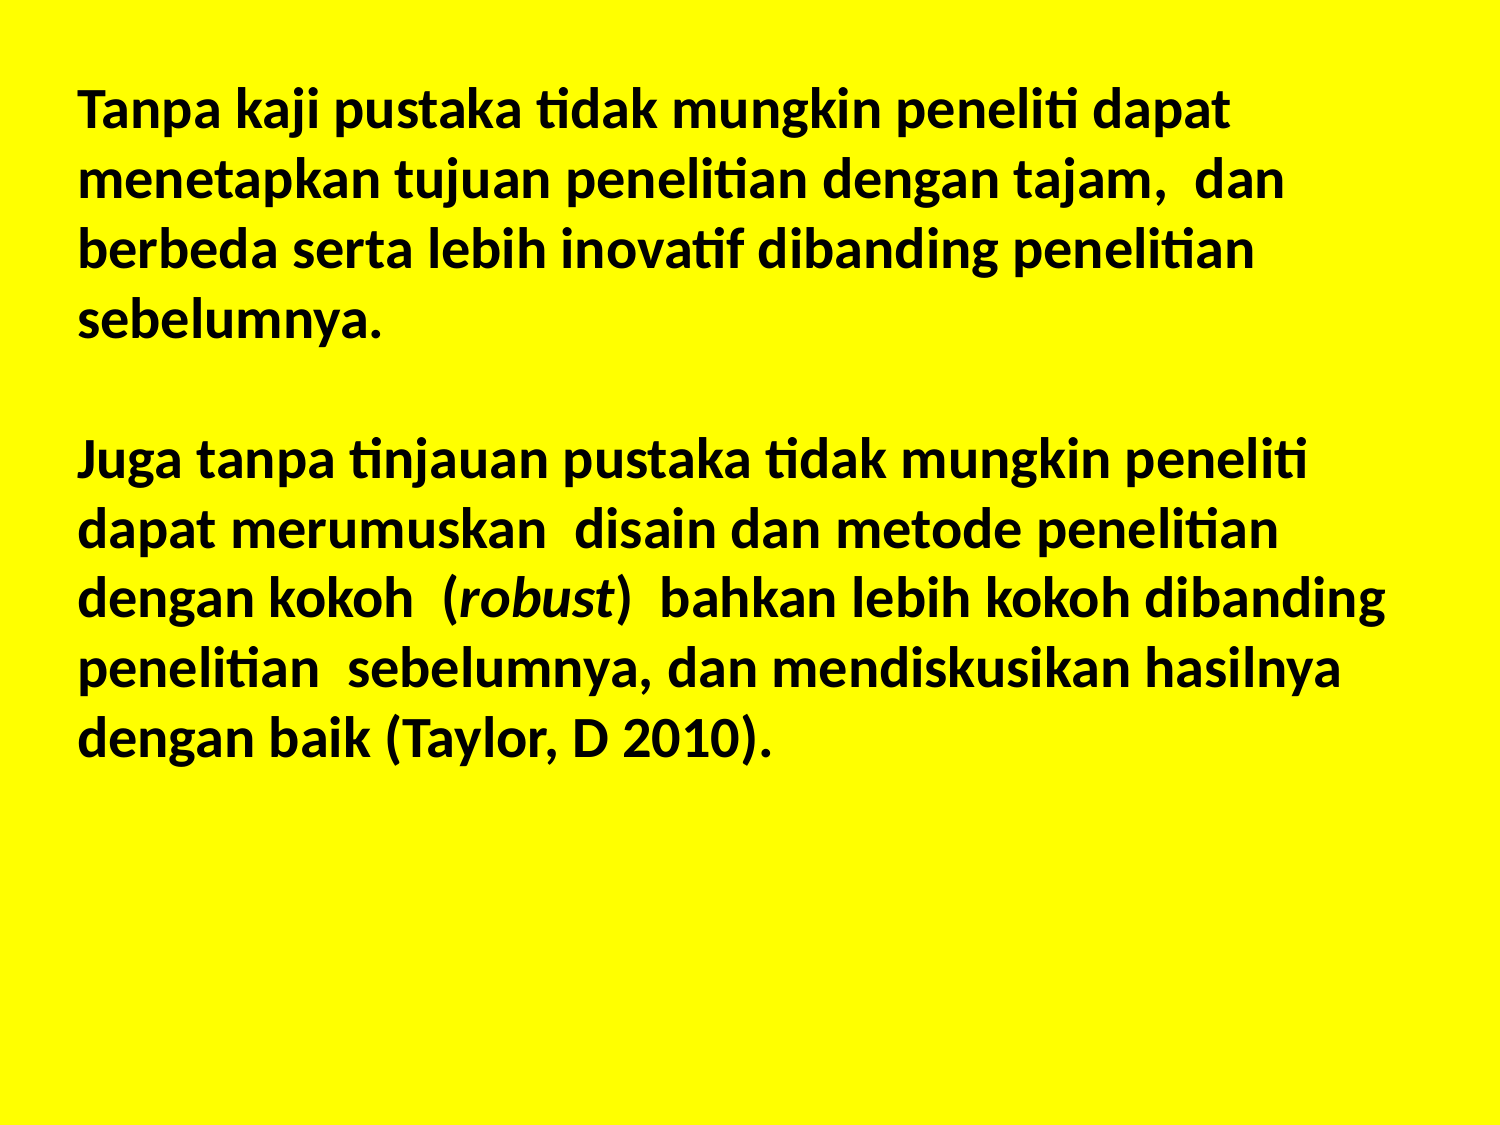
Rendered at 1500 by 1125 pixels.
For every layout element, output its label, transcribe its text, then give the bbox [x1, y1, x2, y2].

text_box Tanpa kaji pustaka tidak mungkin peneliti dapat menetapkan tujuan penelitian dengan tajam, dan berbeda serta lebih inovatif dibanding penelitian sebelumnya. Juga tanpa tinjauan pustaka tidak mungkin peneliti dapat merumuskan disain dan metode penelitian dengan kokoh (robust) bahkan lebih kokoh dibanding penelitian sebelumnya, dan mendiskusikan hasilnya dengan baik (Taylor, D 2010). [62, 62, 1438, 777]
